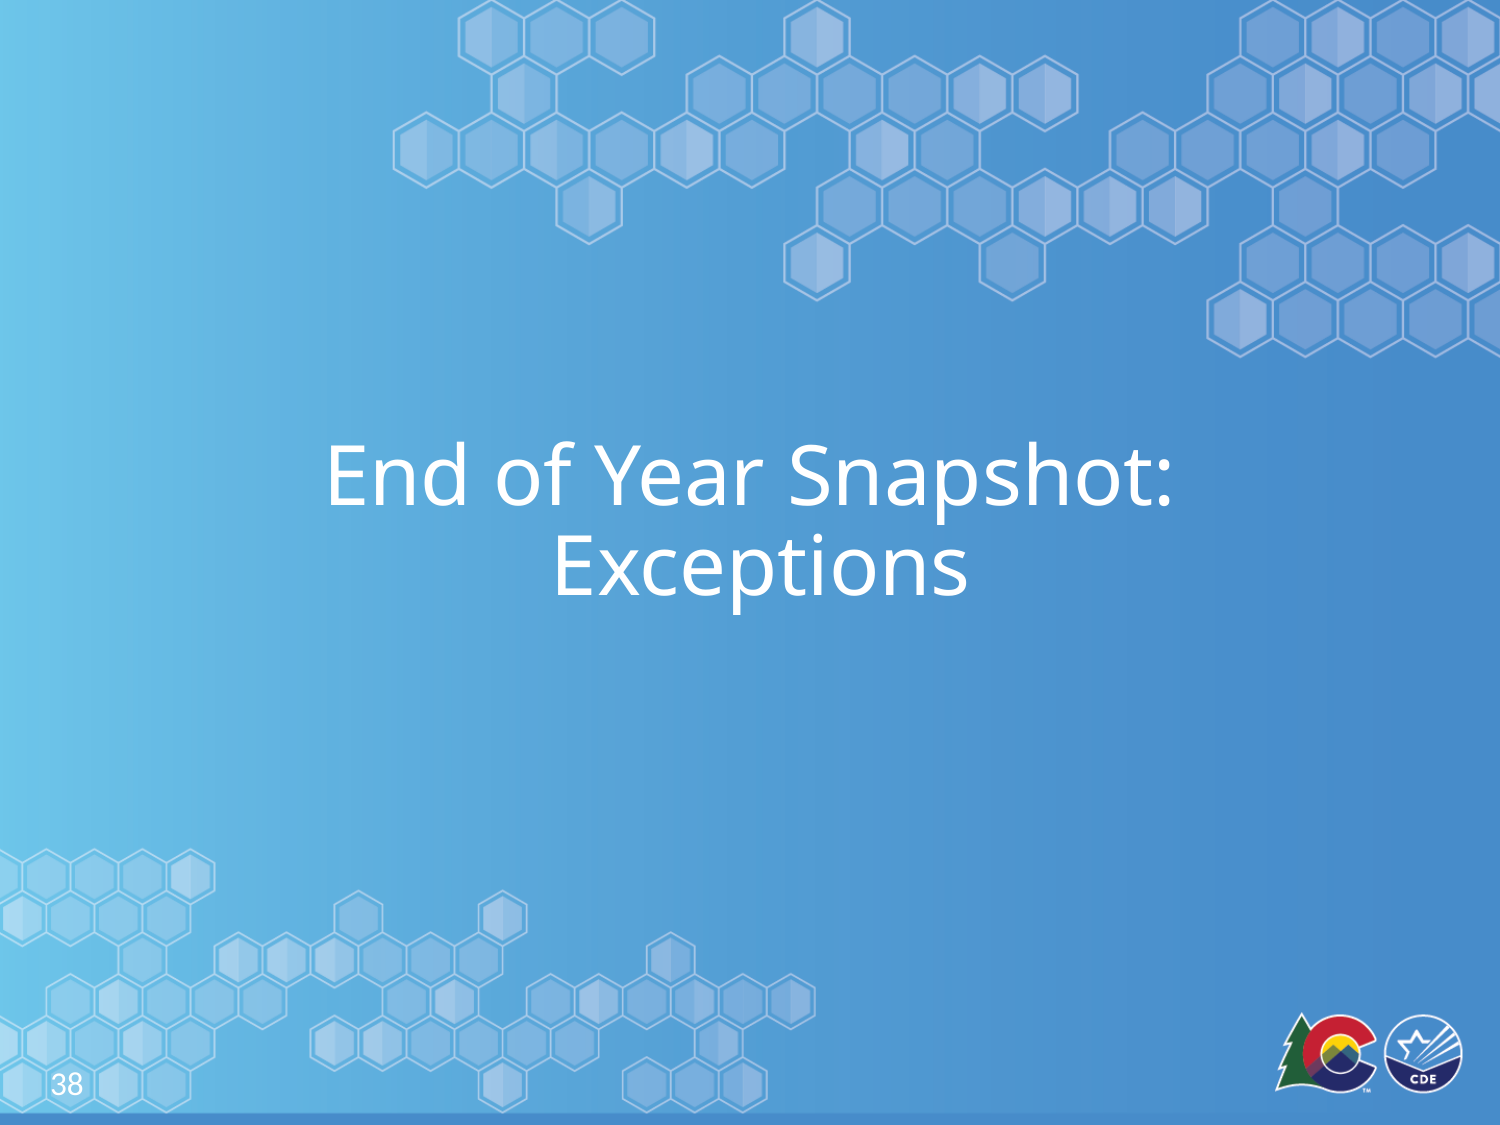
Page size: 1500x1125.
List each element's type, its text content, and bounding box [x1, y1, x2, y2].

picture [0, 0, 1500, 1125]
title End of Year Snapshot: Exceptions [112, 425, 1388, 810]
slide_number 38 [35, 1054, 373, 1115]
